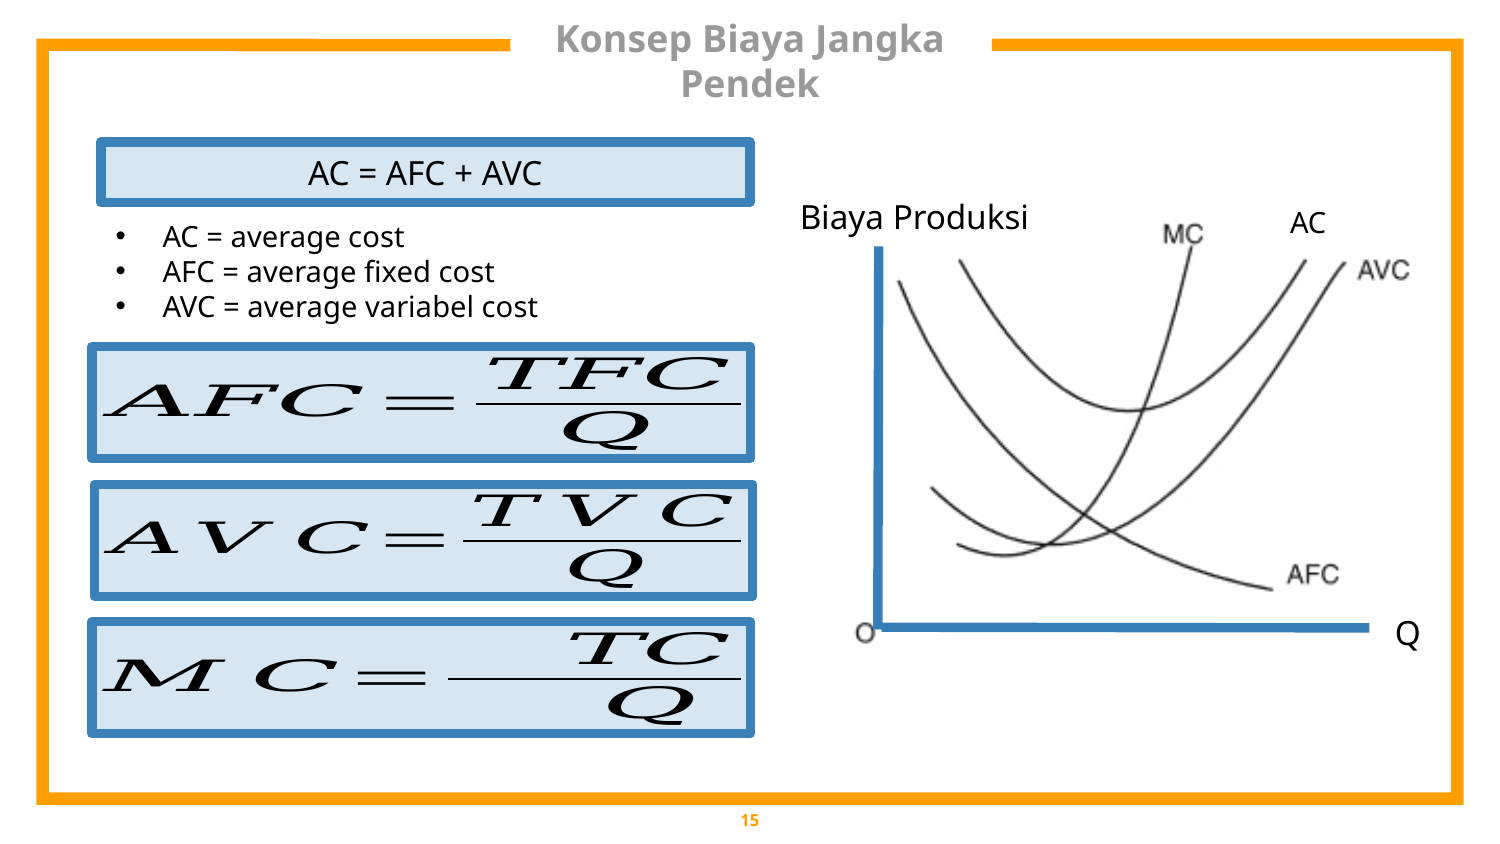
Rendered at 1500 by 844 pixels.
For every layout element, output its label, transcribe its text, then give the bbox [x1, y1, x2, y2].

slide_number 15 [0, 798, 1500, 844]
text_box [761, 185, 1447, 695]
text_box AC = average cost AFC = average fixed cost AVC = average variabel cost [99, 205, 748, 336]
title Konsep Biaya Jangka Pendek [531, 0, 969, 121]
text_box AC = AFC + AVC [99, 140, 752, 205]
